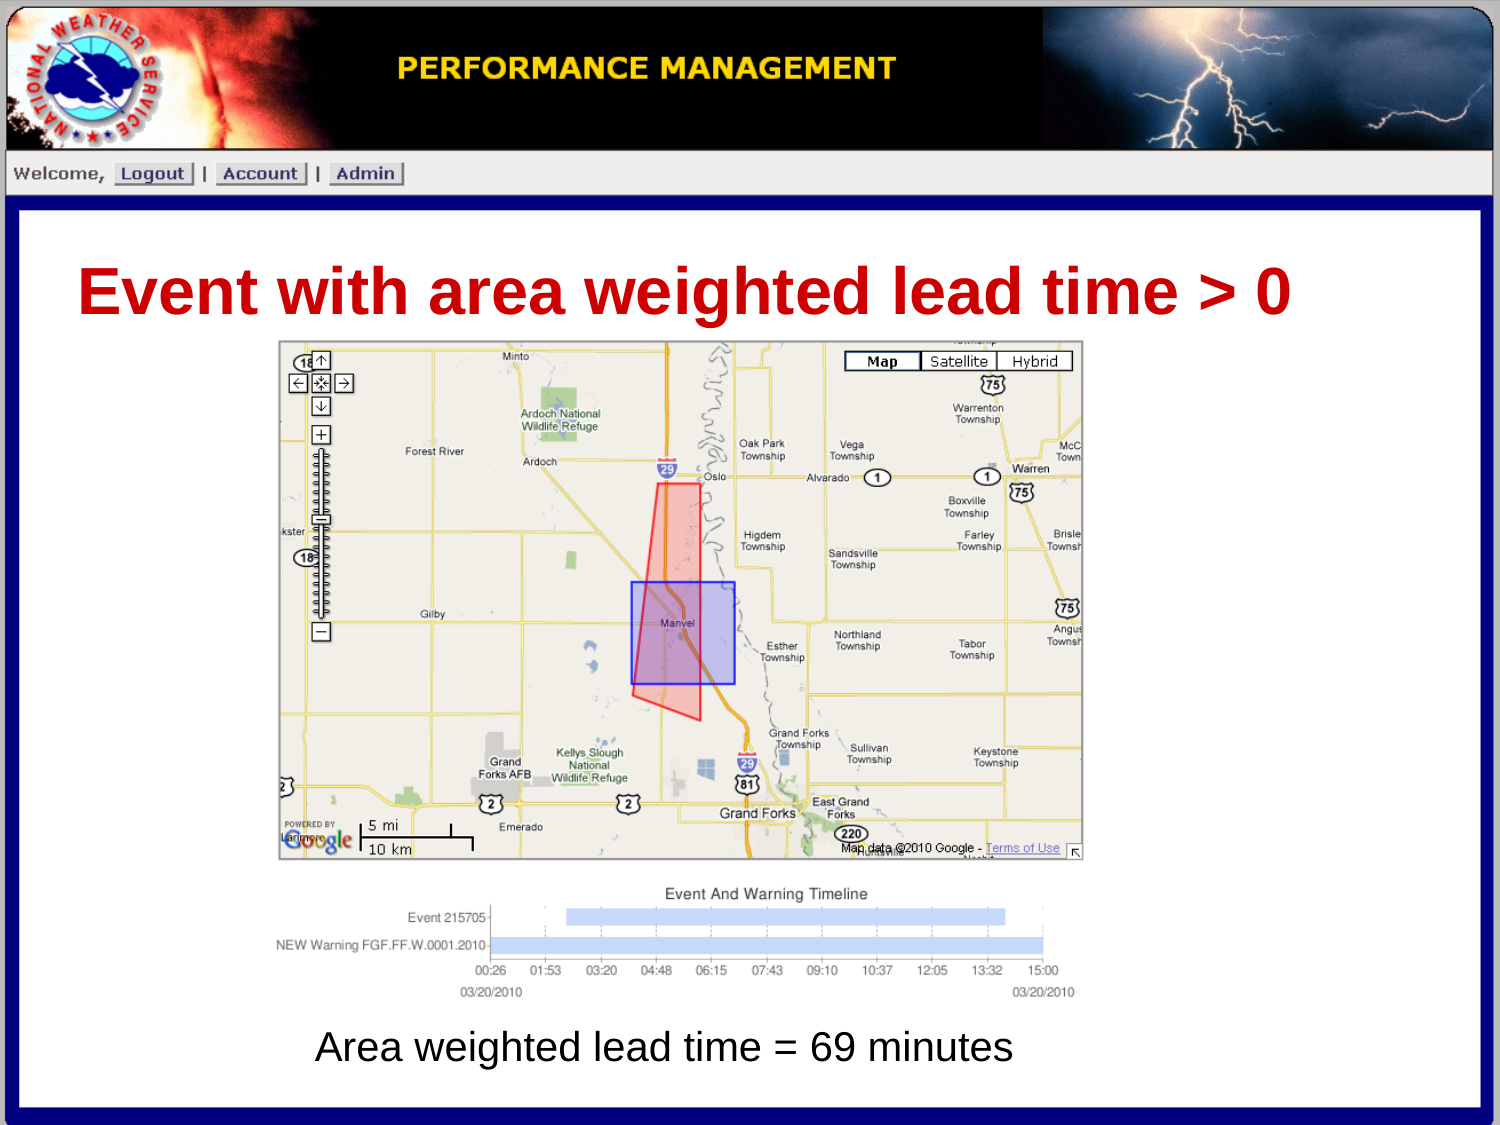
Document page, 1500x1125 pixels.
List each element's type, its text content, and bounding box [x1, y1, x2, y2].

picture [0, 0, 1500, 1125]
text_box Area weighted lead time = 69 minutes [299, 1012, 1138, 1088]
text_box Event with area weighted lead time > 0 [62, 224, 1438, 350]
